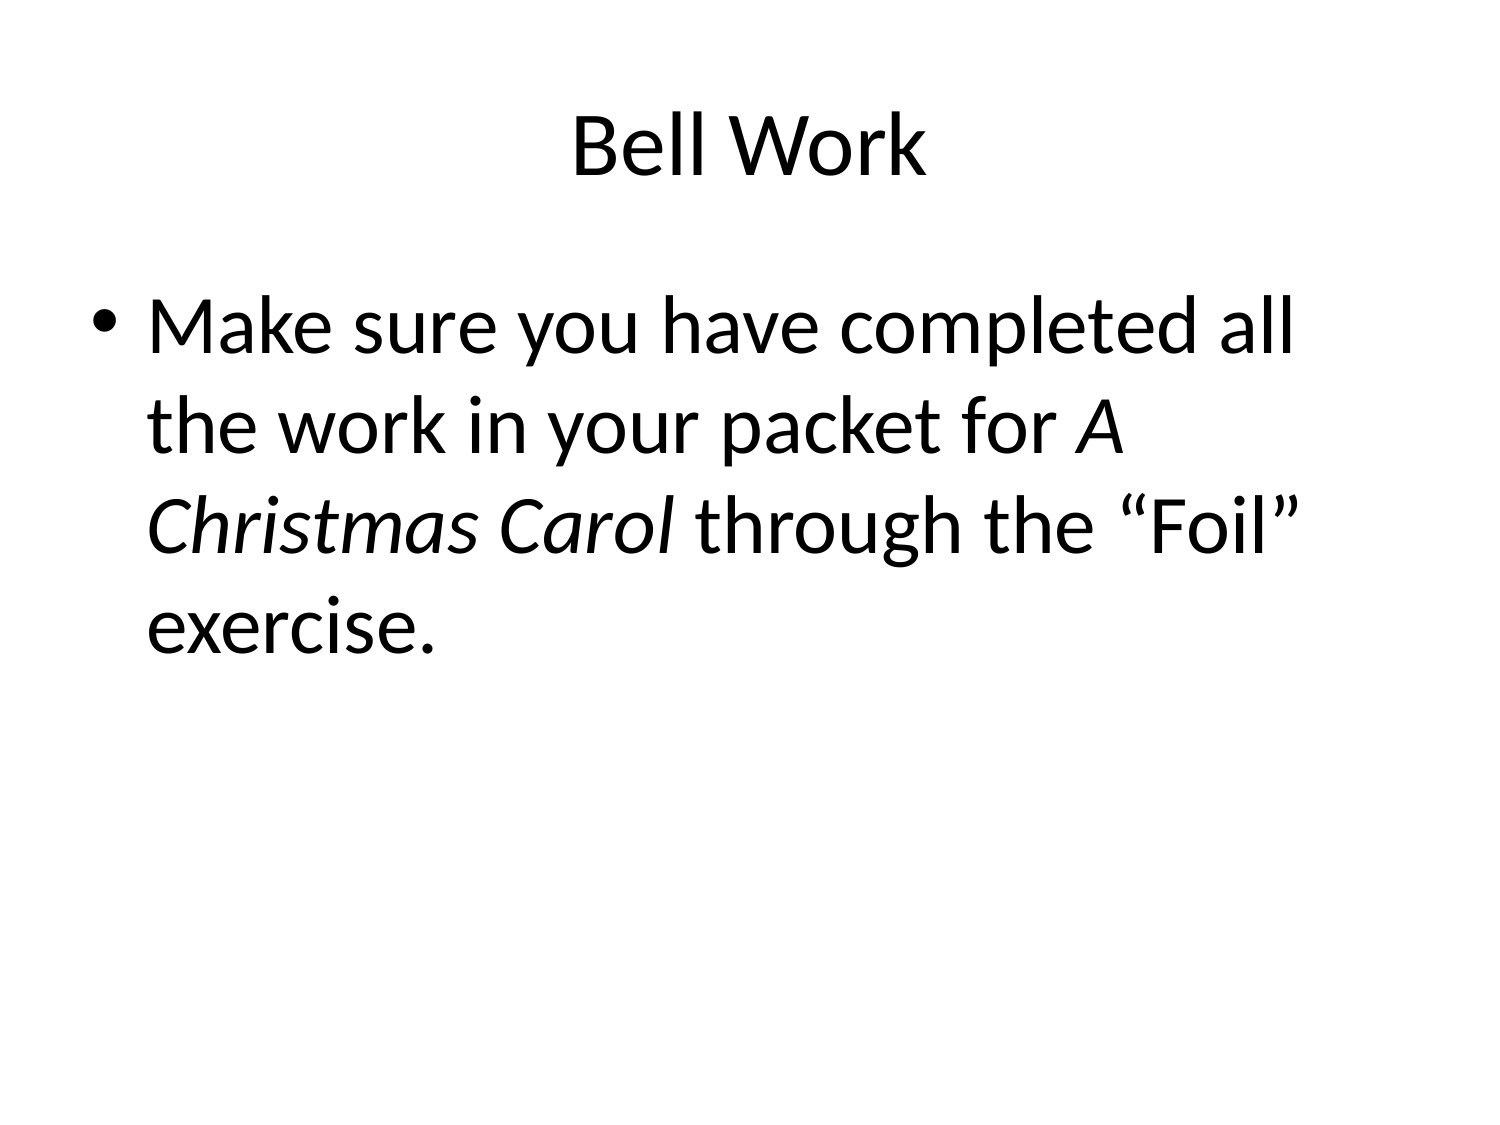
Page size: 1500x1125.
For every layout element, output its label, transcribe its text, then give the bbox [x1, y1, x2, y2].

title Bell Work [75, 45, 1425, 233]
list Make sure you have completed all the work in your packet for A Christmas Carol through the “Foil” exercise. [75, 262, 1425, 1005]
